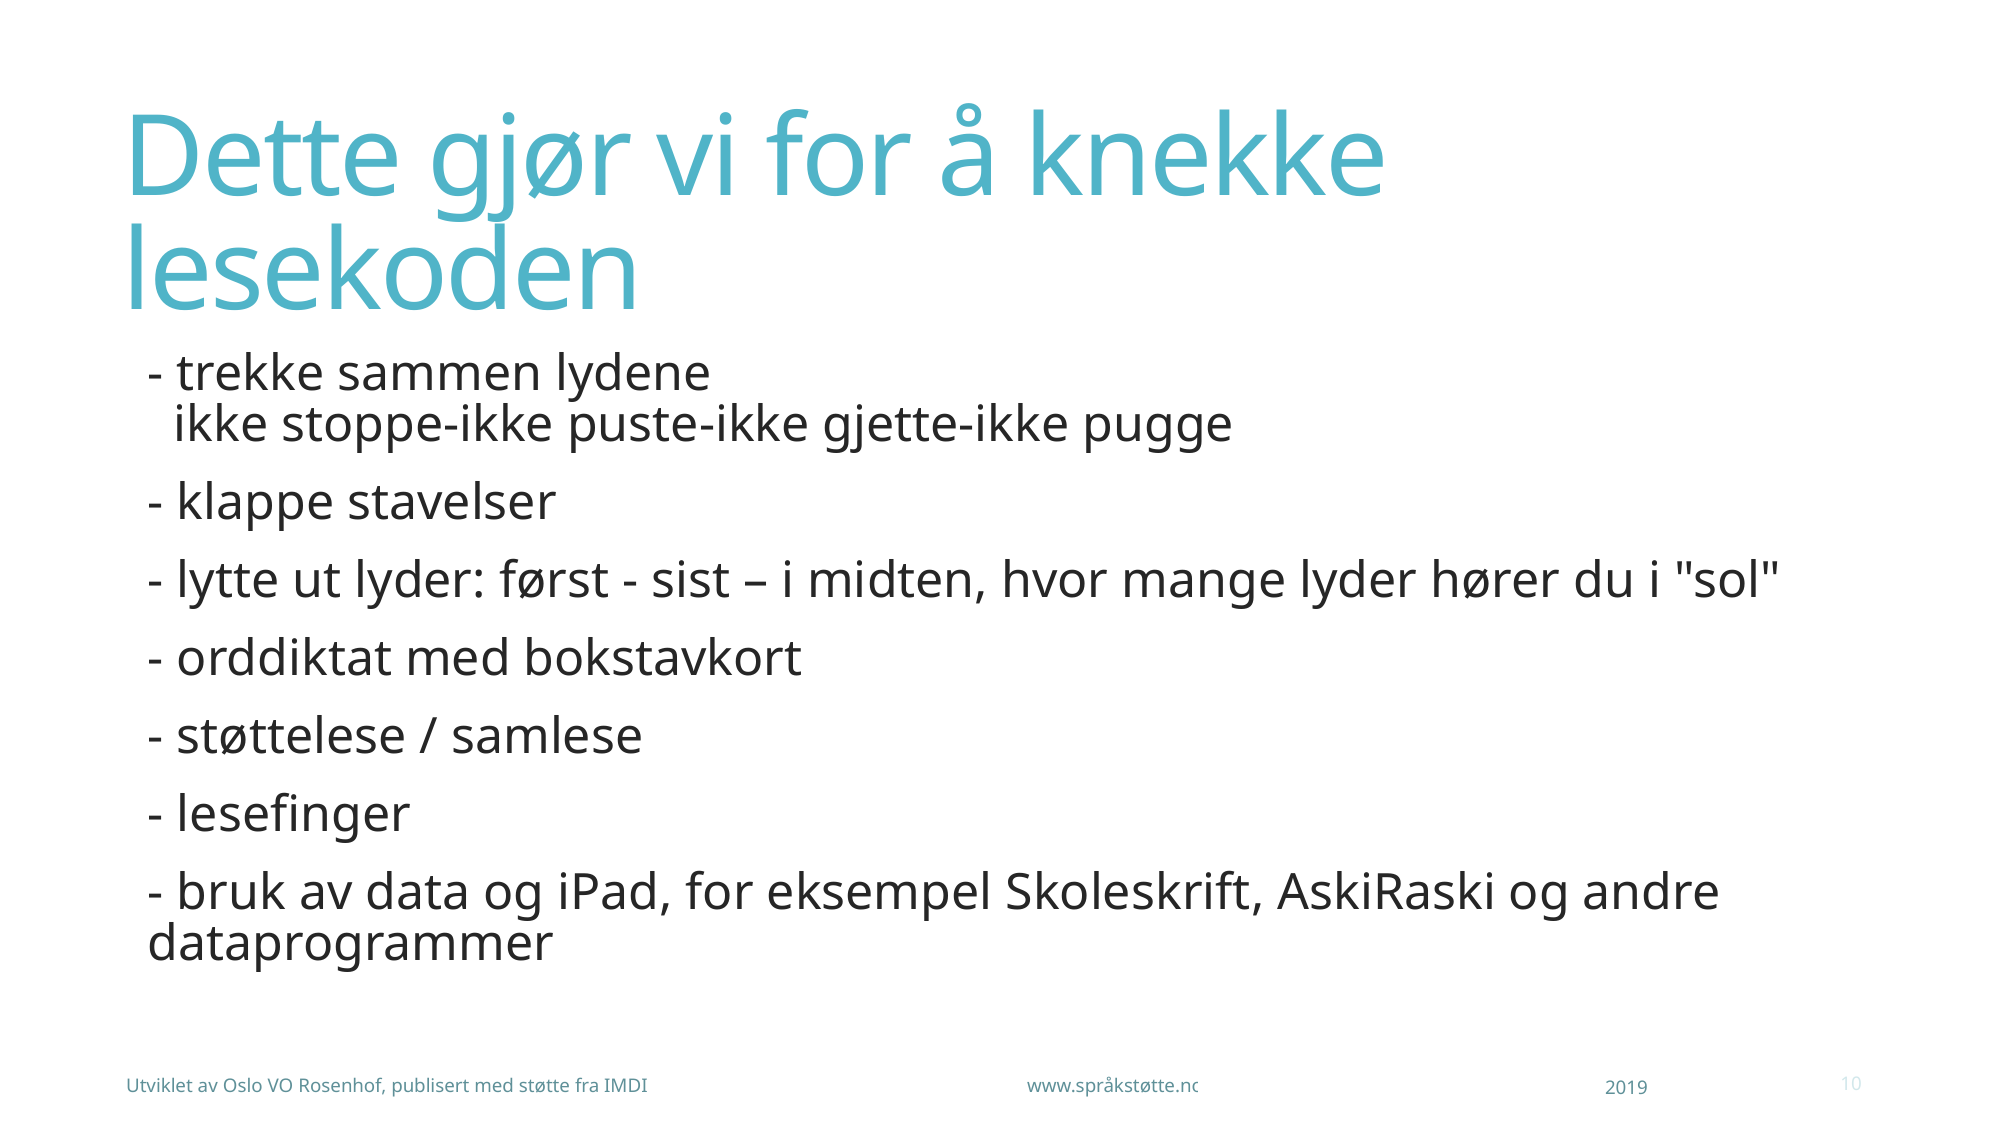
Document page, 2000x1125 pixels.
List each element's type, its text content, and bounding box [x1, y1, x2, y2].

title Dette gjør vi for å knekke lesekoden [107, 81, 1875, 354]
slide_number 2019 [1585, 1067, 1663, 1106]
footer Utviklet av Oslo VO Rosenhof, publisert med støtte fra IMDI www.språkstøtte.no [110, 1067, 1349, 1105]
list - trekke sammen lydene ikke stoppe-ikke puste-ikke gjette-ikke pugge - klappe stavelser - lytte ut lyder: først - sist – i midten, hvor mange lyder hører du i "sol" - orddiktat med bokstavkort - støttelese / samlese - lesefinger - bruk av data og iPad, for eksempel Skoleskrift, AskiRaski og andre dataprogrammer [117, 342, 1882, 960]
slide_number 10 [1756, 1067, 1877, 1105]
